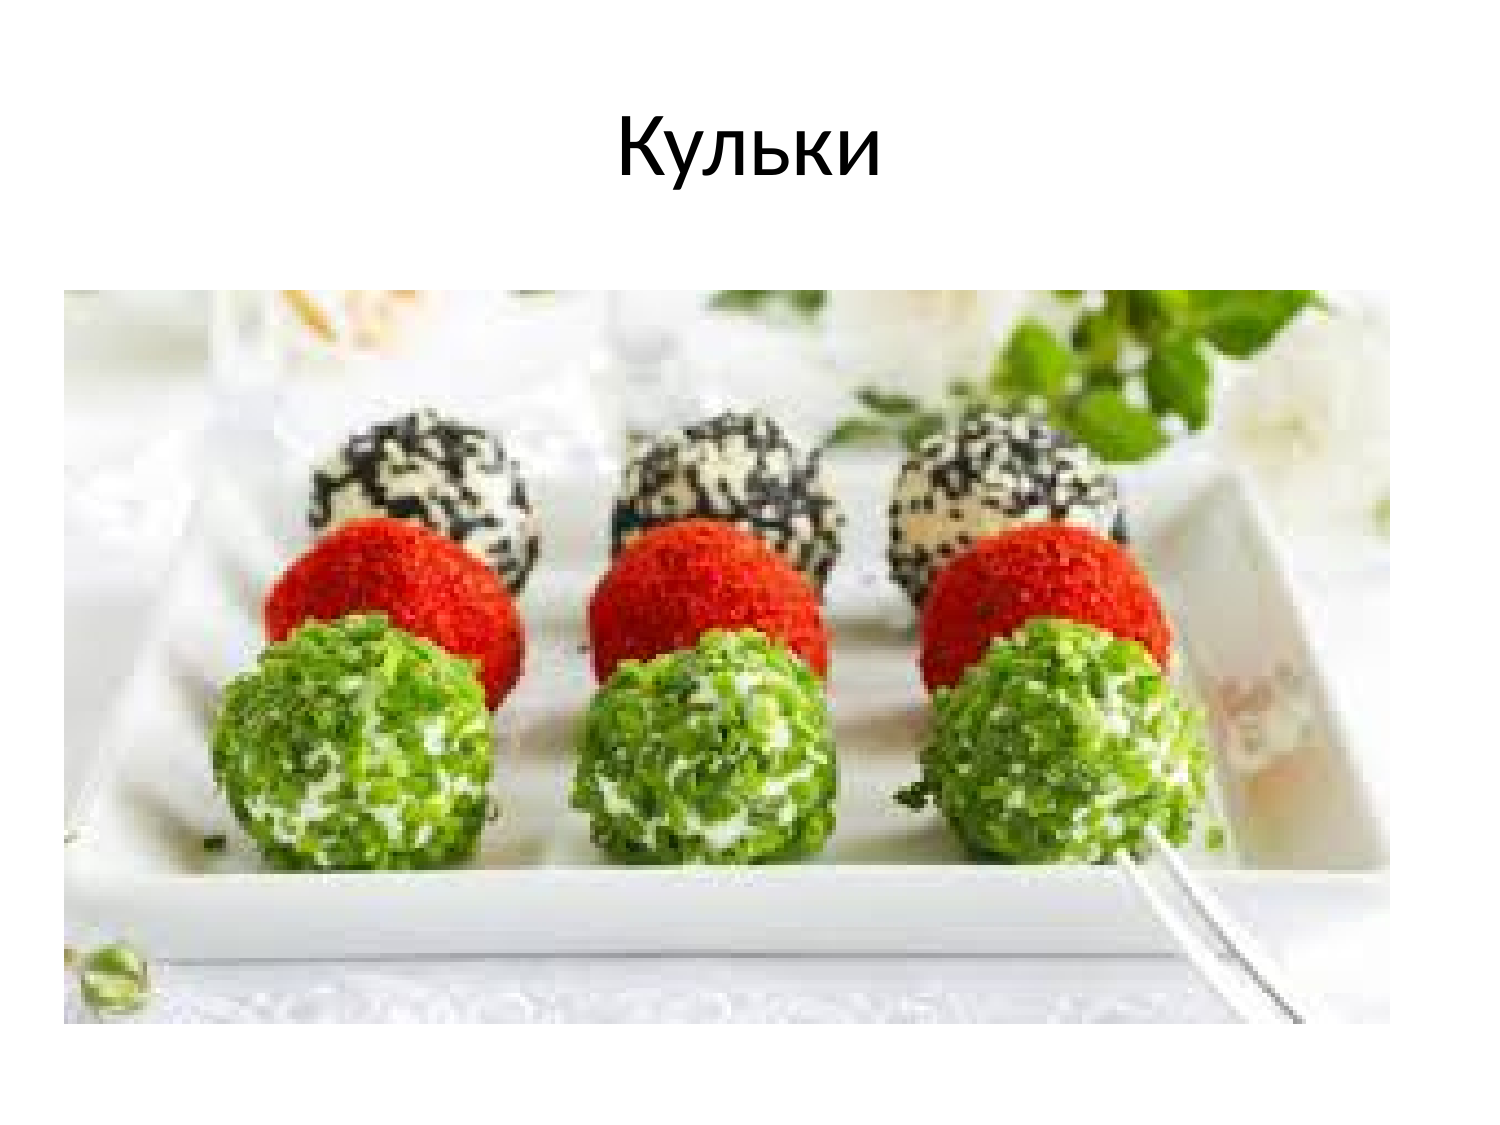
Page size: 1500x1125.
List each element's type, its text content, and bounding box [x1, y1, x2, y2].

title Кульки [75, 45, 1425, 233]
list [64, 290, 1390, 1024]
